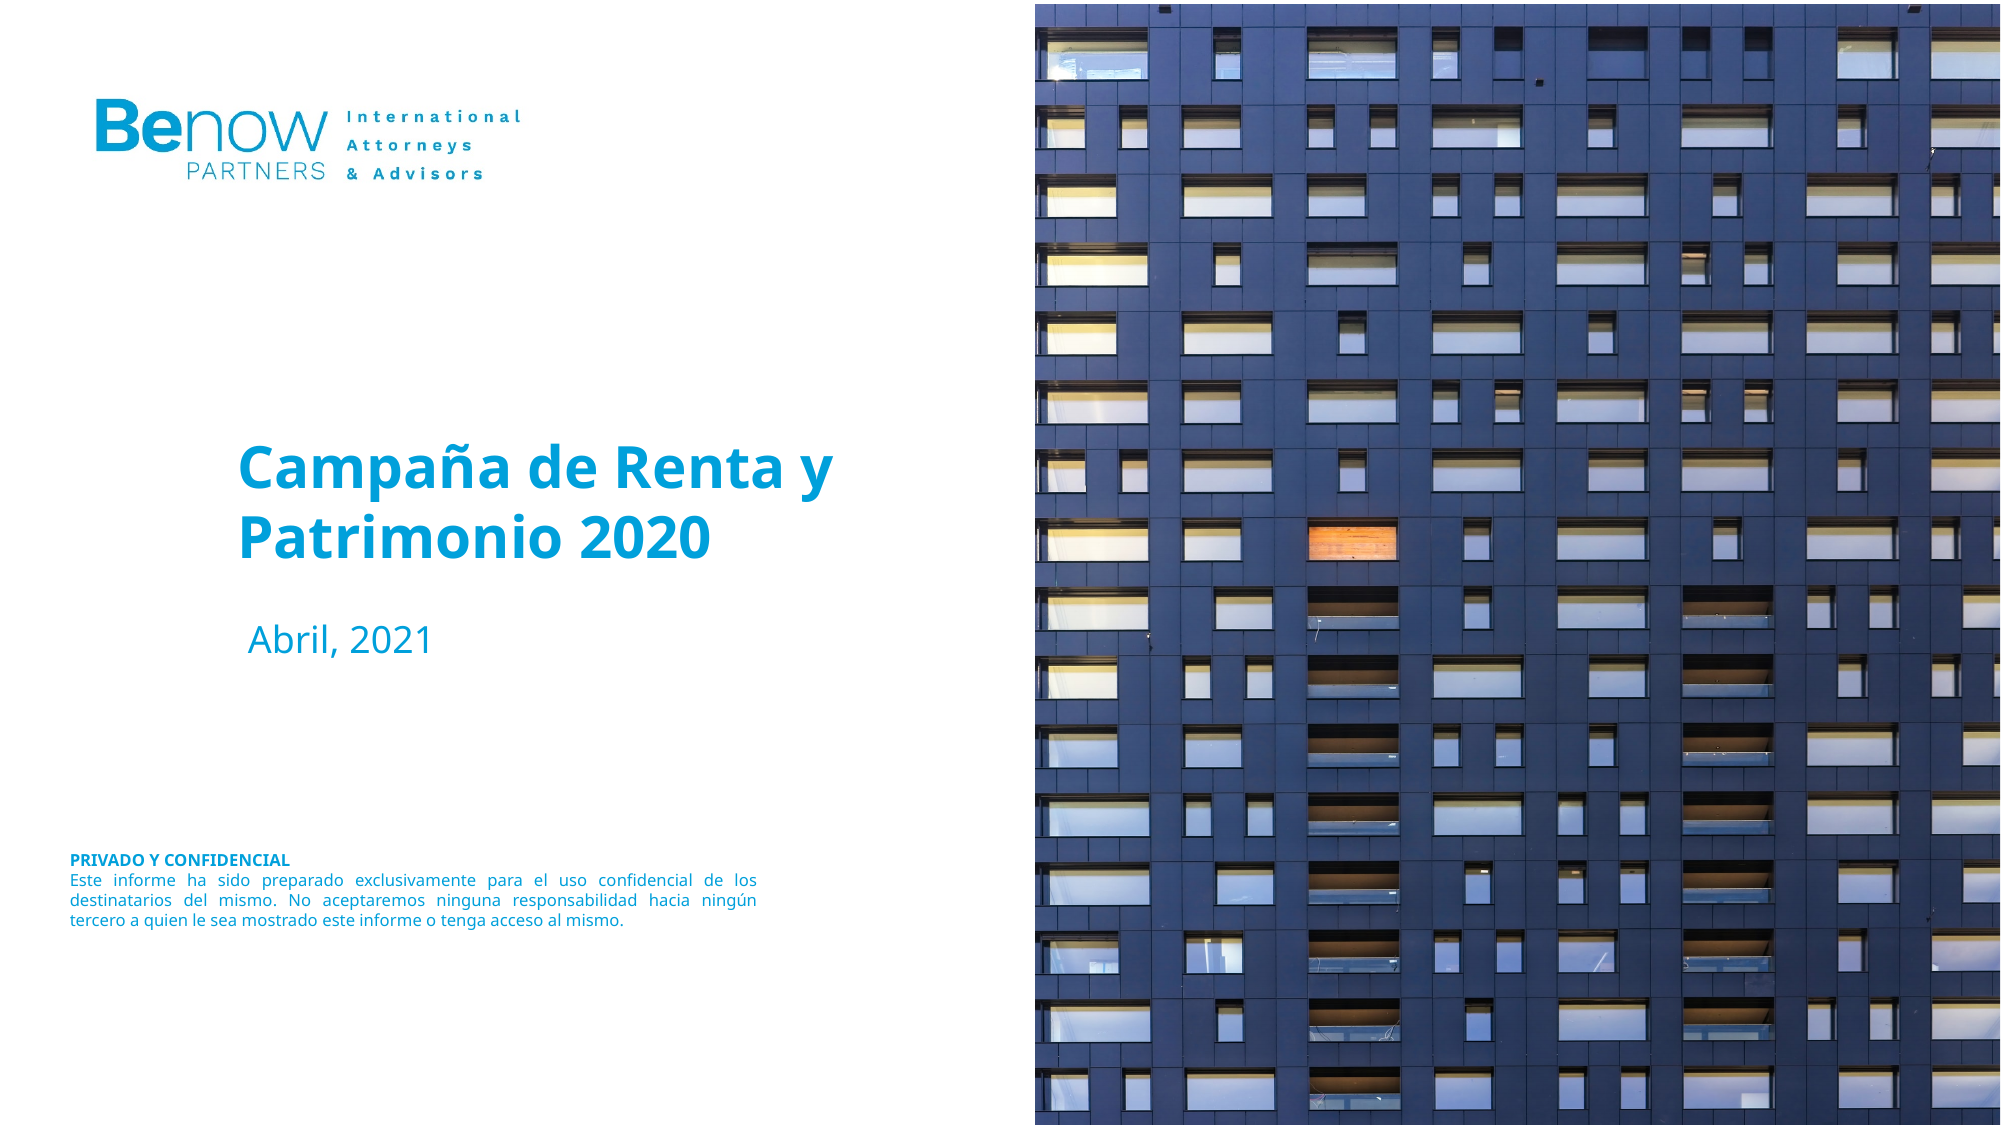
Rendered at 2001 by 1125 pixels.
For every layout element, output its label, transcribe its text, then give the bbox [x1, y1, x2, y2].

picture [1035, 4, 2001, 1125]
text_box Campaña de Renta y Patrimonio 2020 [237, 430, 1135, 693]
picture [80, 62, 535, 229]
text_box PRIVADO Y CONFIDENCIAL Este informe ha sido preparado exclusivamente para el uso confidencial de los destinatarios del mismo. No aceptaremos ninguna responsabilidad hacia ningún tercero a quien le sea mostrado este informe o tenga acceso al mismo. [54, 842, 773, 1002]
text_box Abril, 2021 [247, 615, 1141, 657]
